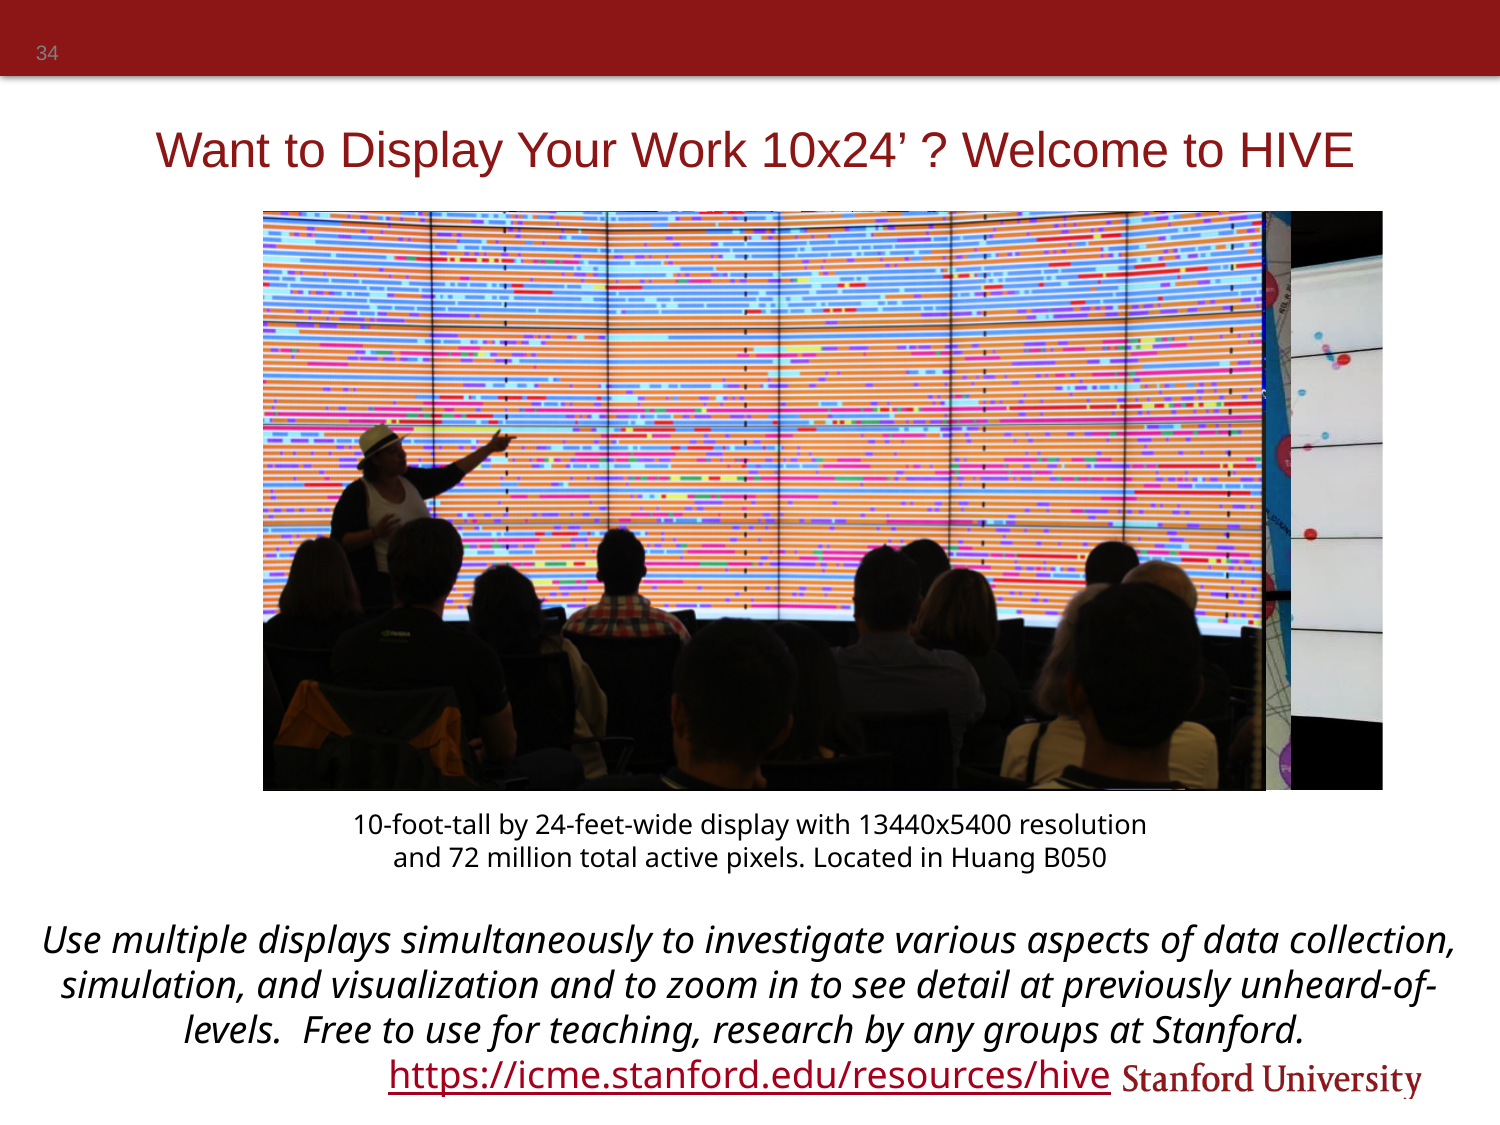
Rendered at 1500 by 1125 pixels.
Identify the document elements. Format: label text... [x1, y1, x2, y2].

picture [263, 211, 1291, 792]
text_box Use multiple displays simultaneously to investigate various aspects of data collection, simulation, and visualization and to zoom in to see detail at previously unheard-of-levels. Free to use for teaching, research by any groups at Stanford. https://icme.stanford.edu/resources/hive [0, 909, 1500, 1125]
text_box 10-foot-tall by 24-feet-wide display with 13440x5400 resolution and 72 million total active pixels. Located in Huang B050 [0, 800, 1500, 881]
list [1298, 211, 1383, 790]
picture [1287, 625, 1291, 644]
title Want to Display Your Work 10x24’ ? Welcome to HIVE [155, 78, 1420, 186]
